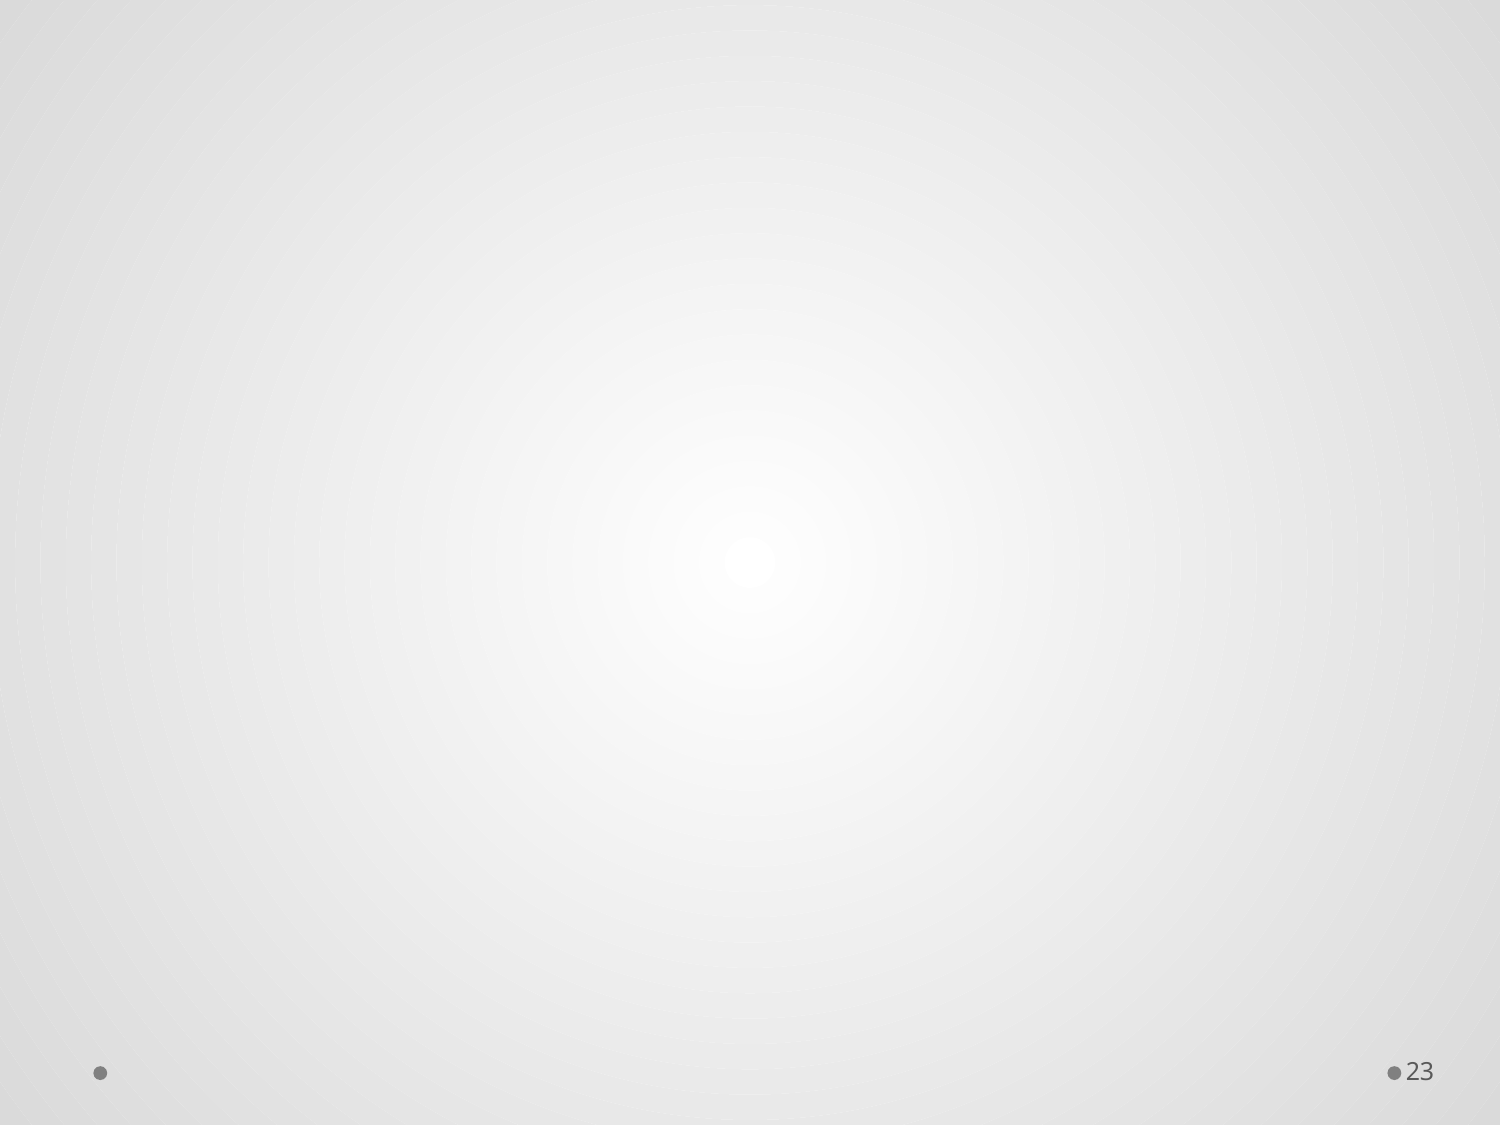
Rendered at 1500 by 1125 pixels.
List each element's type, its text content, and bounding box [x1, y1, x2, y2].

slide_number 23 [1401, 1042, 1494, 1103]
